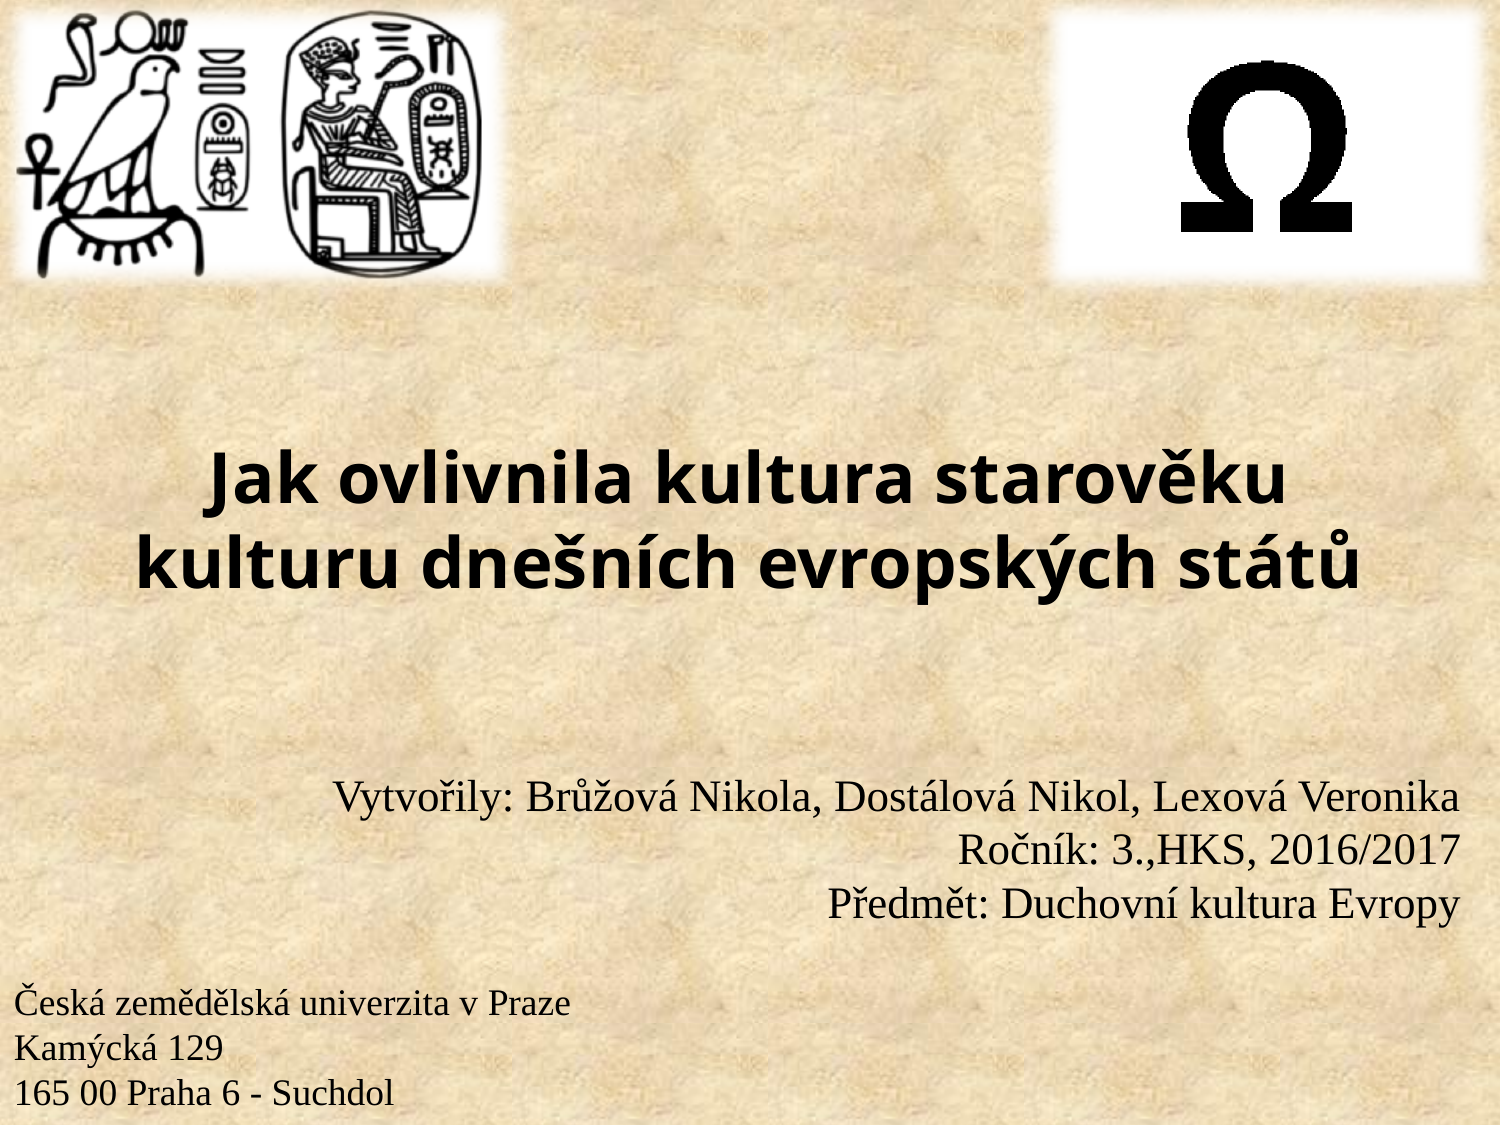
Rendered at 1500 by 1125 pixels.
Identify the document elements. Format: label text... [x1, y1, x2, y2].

text_box Česká zemědělská univerzita v Praze Kamýcká 129 165 00 Praha 6 - Suchdol [0, 970, 750, 1121]
picture [0, 0, 1500, 1125]
title Jak ovlivnila kultura starověku kulturu dnešních evropských států [111, 397, 1387, 639]
subtitle Vytvořily: Brůžová Nikola, Dostálová Nikol, Lexová Veronika Ročník: 3.,HKS, 2016/2017 Předmět: Duchovní kultura Evropy [277, 758, 1477, 971]
